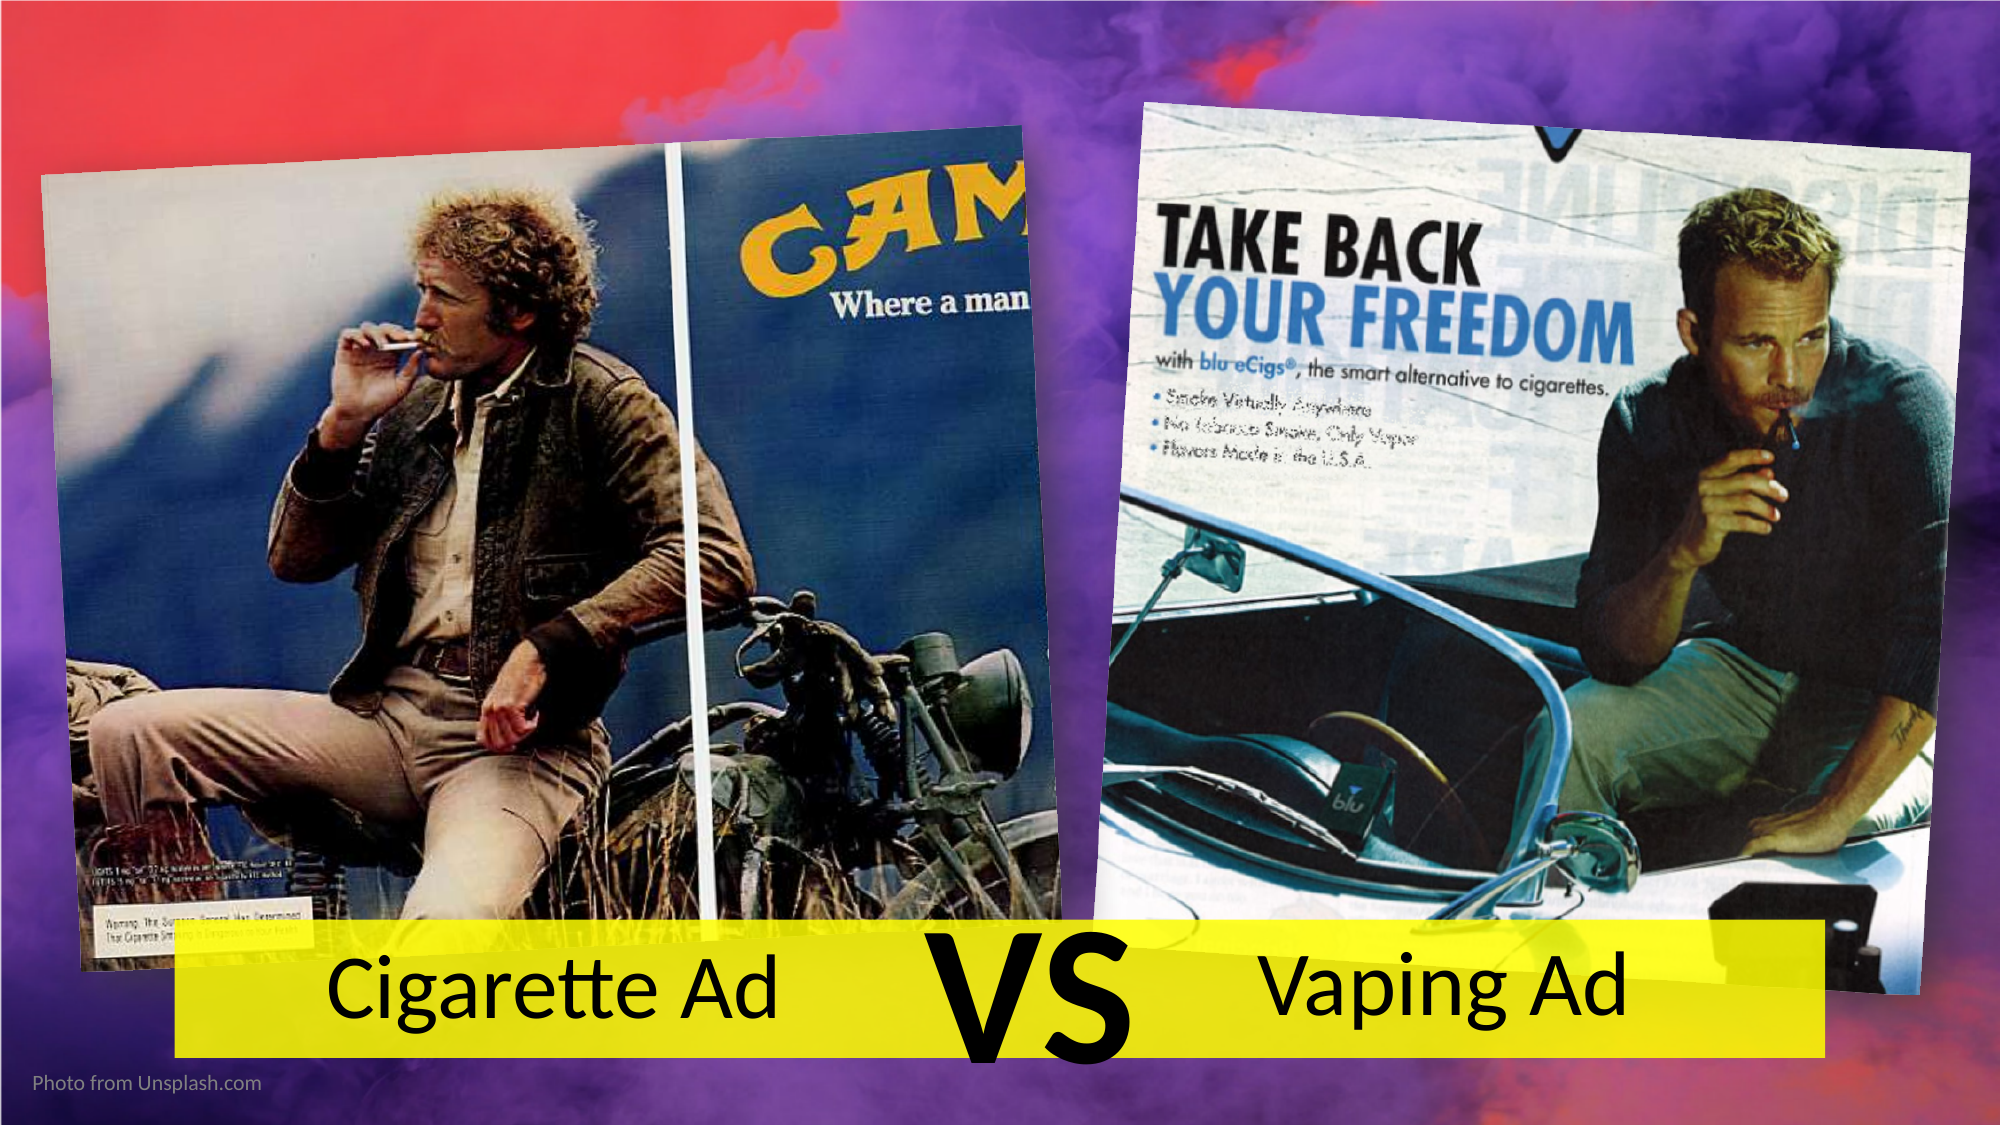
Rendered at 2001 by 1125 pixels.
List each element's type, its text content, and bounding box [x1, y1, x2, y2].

text_box [1563, 971, 1826, 1059]
text_box [174, 948, 437, 1059]
picture [3, 0, 1999, 1125]
text_box Photo from Unsplash.com [17, 1061, 409, 1103]
text_box Cigarette Ad [269, 948, 437, 1045]
text_box Vaping Ad [1563, 971, 1730, 1041]
